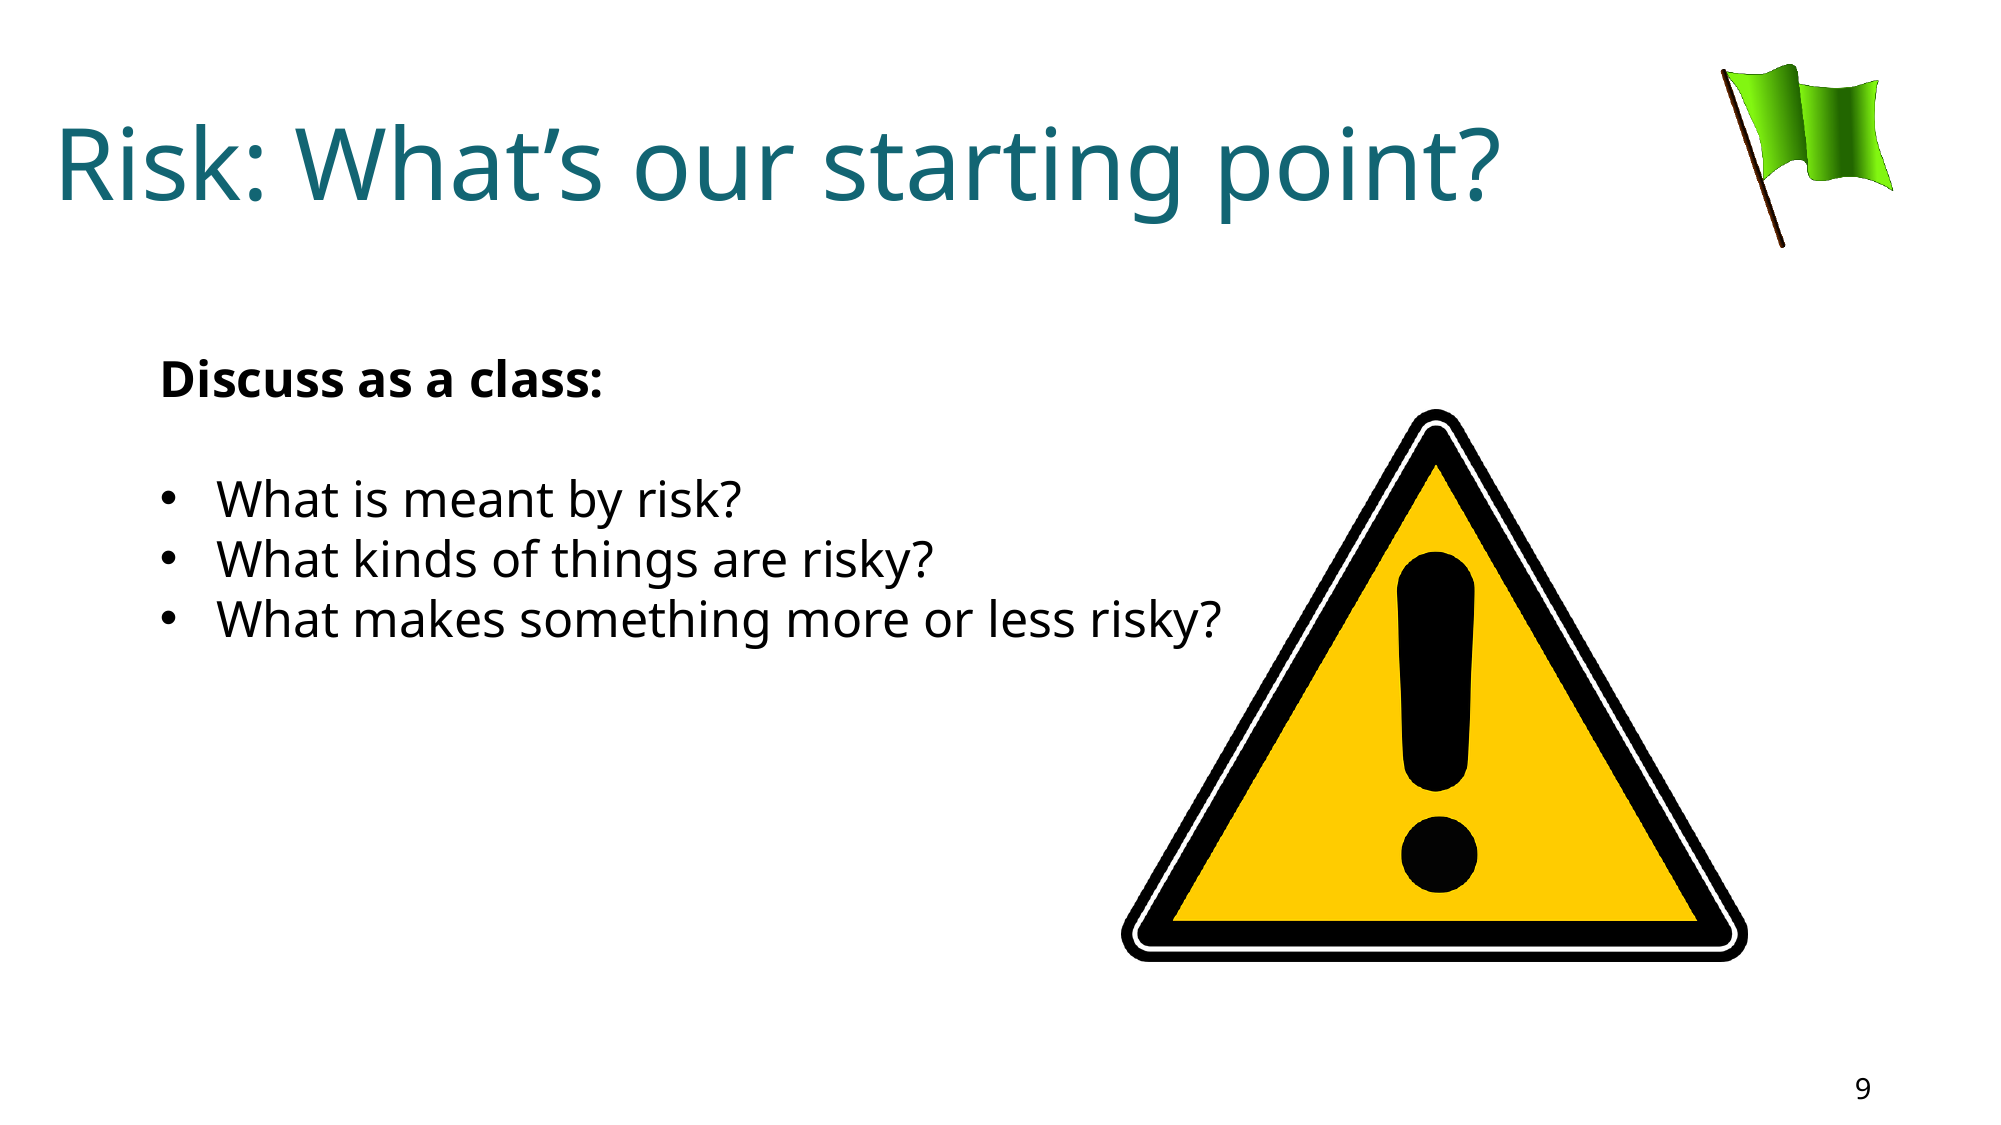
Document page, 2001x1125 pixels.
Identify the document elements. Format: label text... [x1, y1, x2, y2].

picture [1720, 63, 1894, 250]
text_box Risk: What’s our starting point? [38, 93, 1720, 229]
text_box Discuss as a class: What is meant by risk? What kinds of things are risky? What makes something more or less risky? [145, 339, 1308, 743]
picture [1121, 409, 1748, 962]
slide_number 9 [1840, 1062, 1946, 1123]
